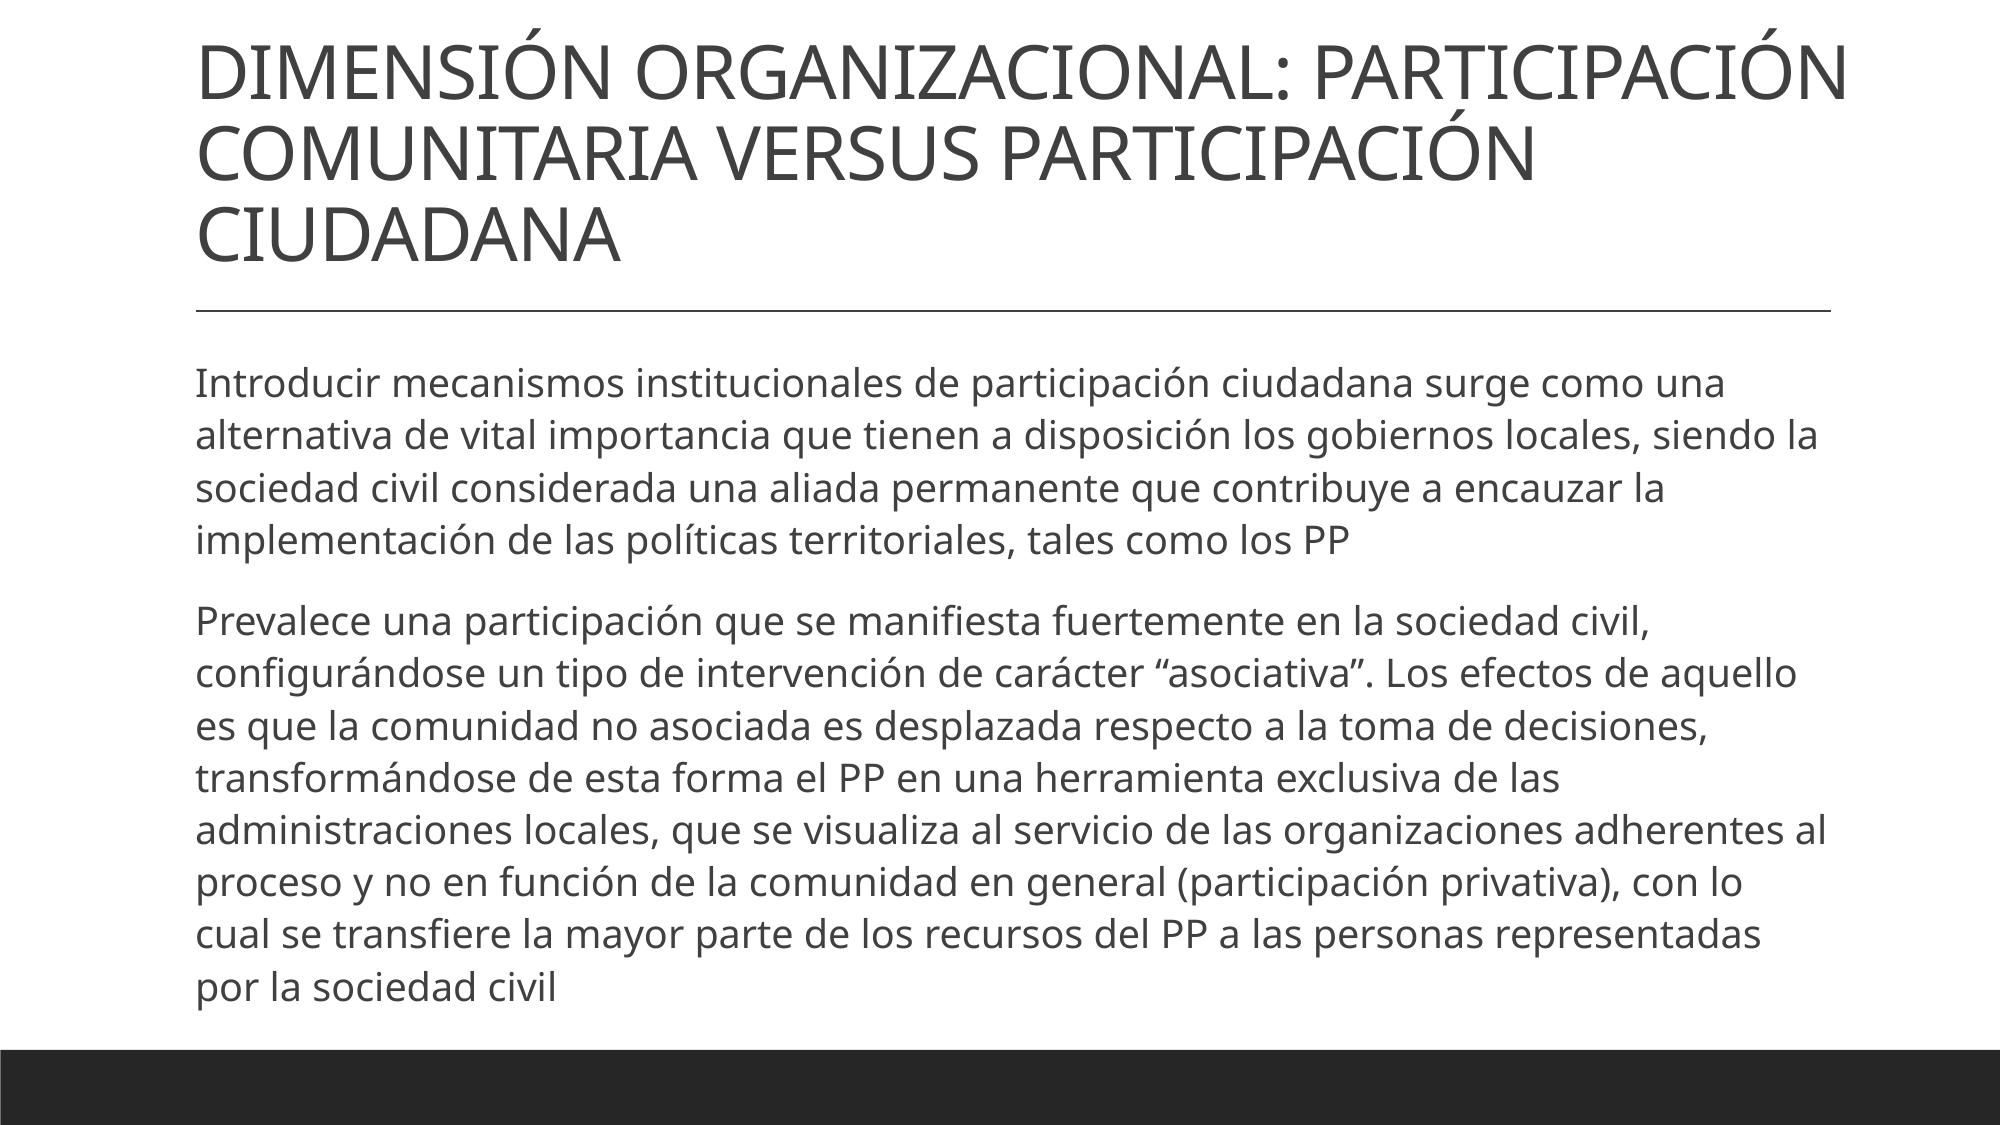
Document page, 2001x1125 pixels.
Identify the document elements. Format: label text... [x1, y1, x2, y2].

list Introducir mecanismos institucionales de participación ciudadana surge como una alternativa de vital importancia que tienen a disposición los gobiernos locales, siendo la sociedad civil considerada una aliada permanente que contribuye a encauzar la implementación de las políticas territoriales, tales como los PP Prevalece una participación que se manifiesta fuertemente en la sociedad civil, configurándose un tipo de intervención de carácter “asociativa”. Los efectos de aquello es que la comunidad no asociada es desplazada respecto a la toma de decisiones, transformándose de esta forma el PP en una herramienta exclusiva de las administraciones locales, que se visualiza al servicio de las organizaciones adherentes al proceso y no en función de la comunidad en general (participación privativa), con lo cual se transfiere la mayor parte de los recursos del PP a las personas representadas por la sociedad civil [180, 345, 1830, 963]
title DIMENSIÓN ORGANIZACIONAL: PARTICIPACIÓN COMUNITARIA VERSUS PARTICIPACIÓN CIUDADANA [180, 47, 1883, 285]
